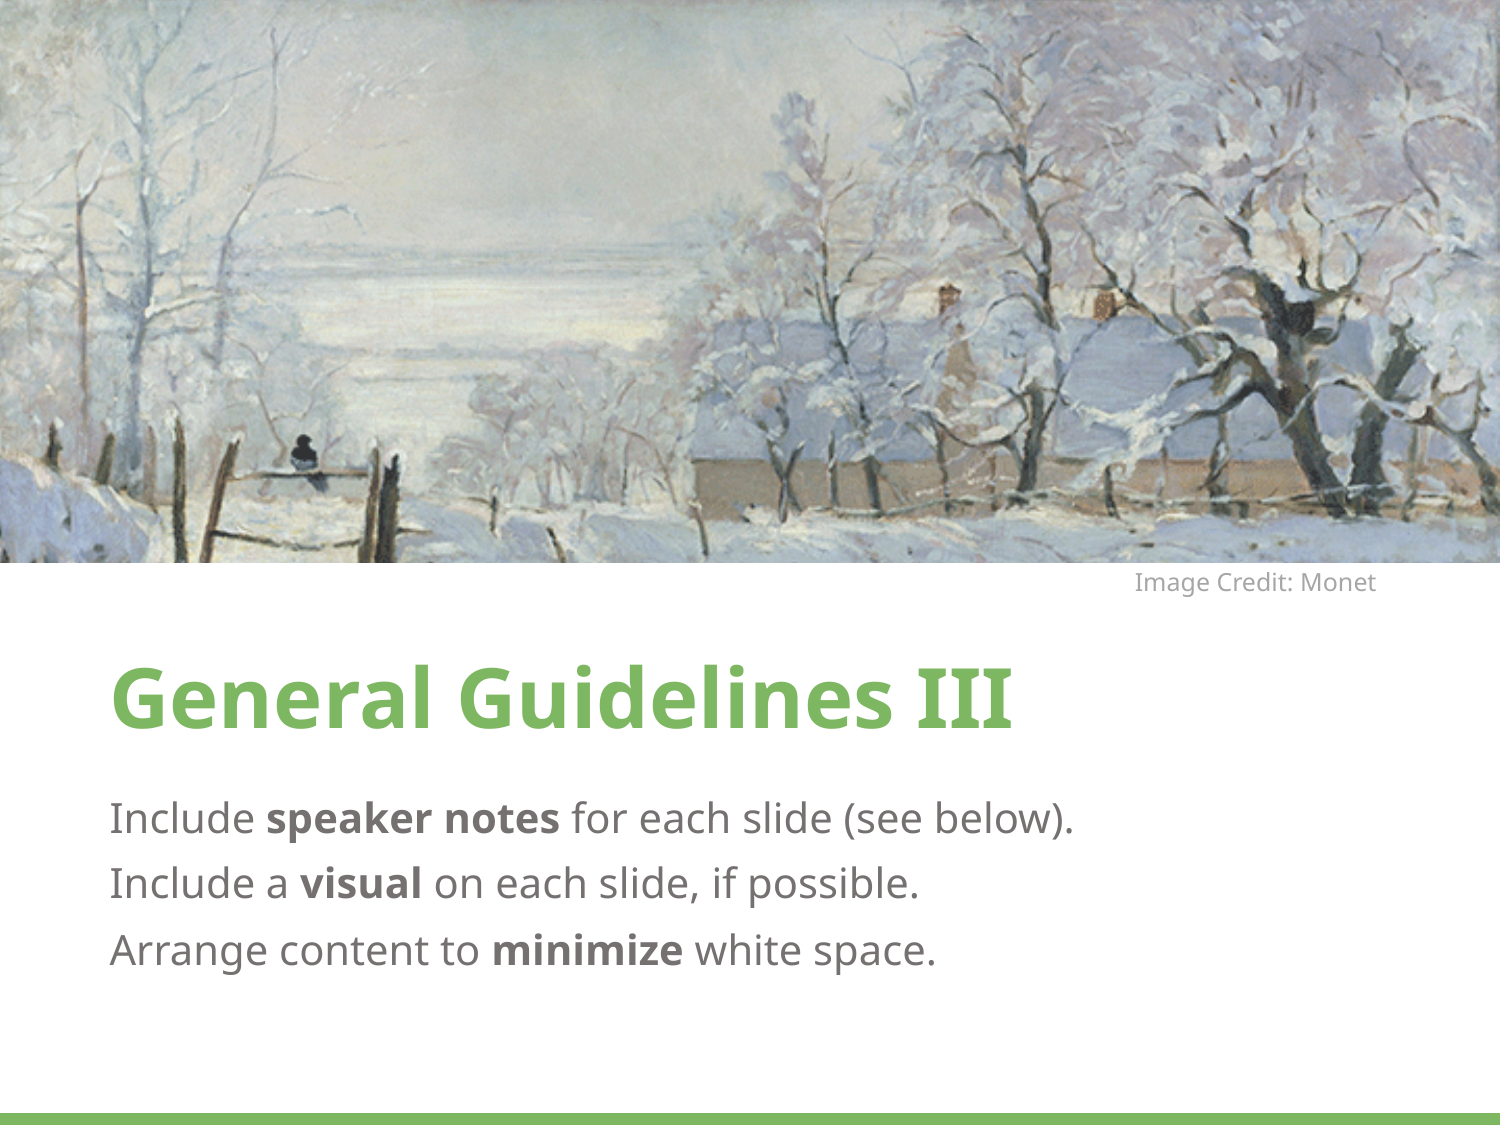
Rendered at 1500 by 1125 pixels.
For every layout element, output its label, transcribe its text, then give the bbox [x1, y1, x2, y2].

list Image Credit: Monet [826, 563, 1392, 608]
picture [0, 0, 1500, 563]
list Include speaker notes for each slide (see below). Include a visual on each slide, if possible. Arrange content to minimize white space. [94, 789, 1404, 1027]
list General Guidelines III [94, 648, 1404, 765]
